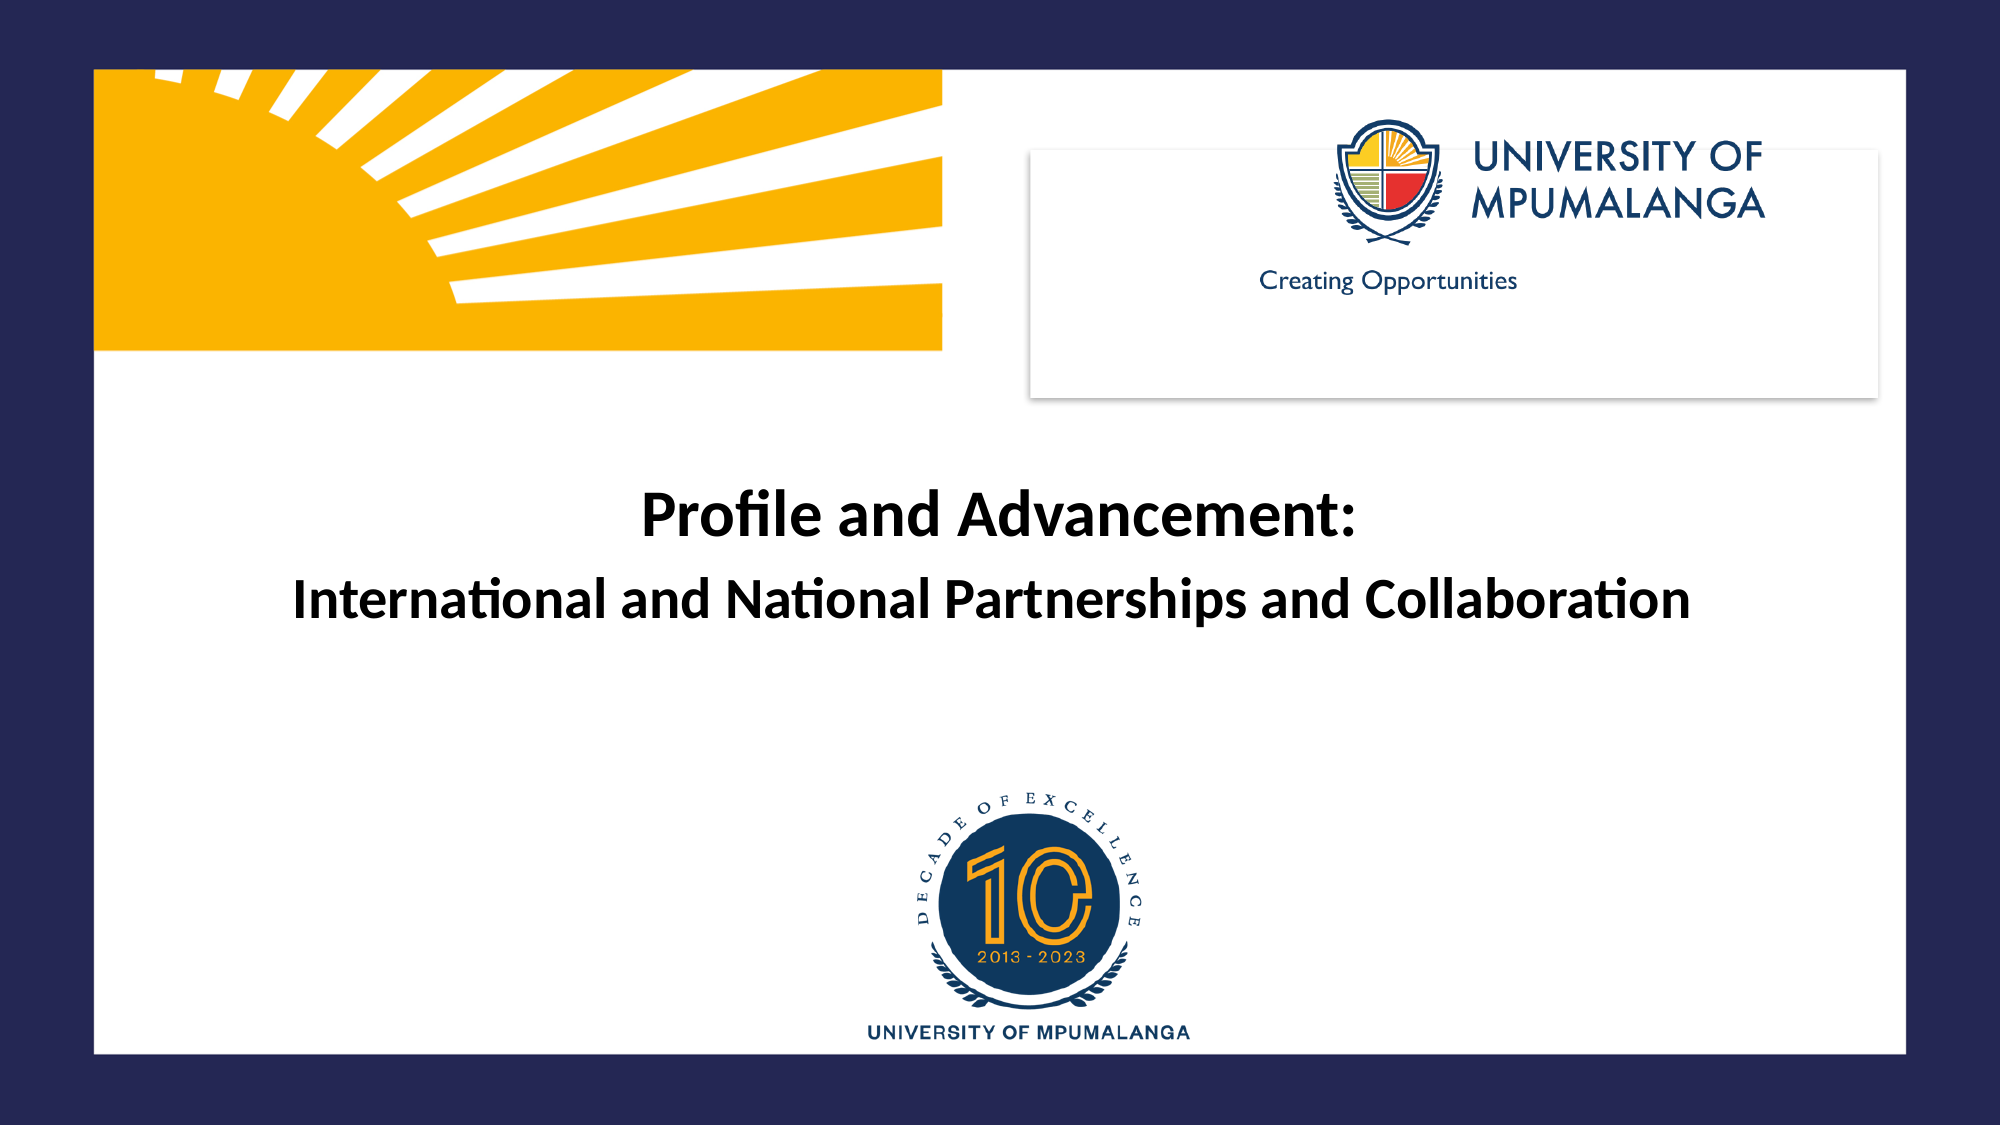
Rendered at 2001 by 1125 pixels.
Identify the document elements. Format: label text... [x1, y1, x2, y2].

text_box Profile and Advancement: International and National Partnerships and Collaboration [254, 437, 1746, 651]
picture [0, 0, 2000, 1125]
text_box [1030, 149, 1879, 399]
